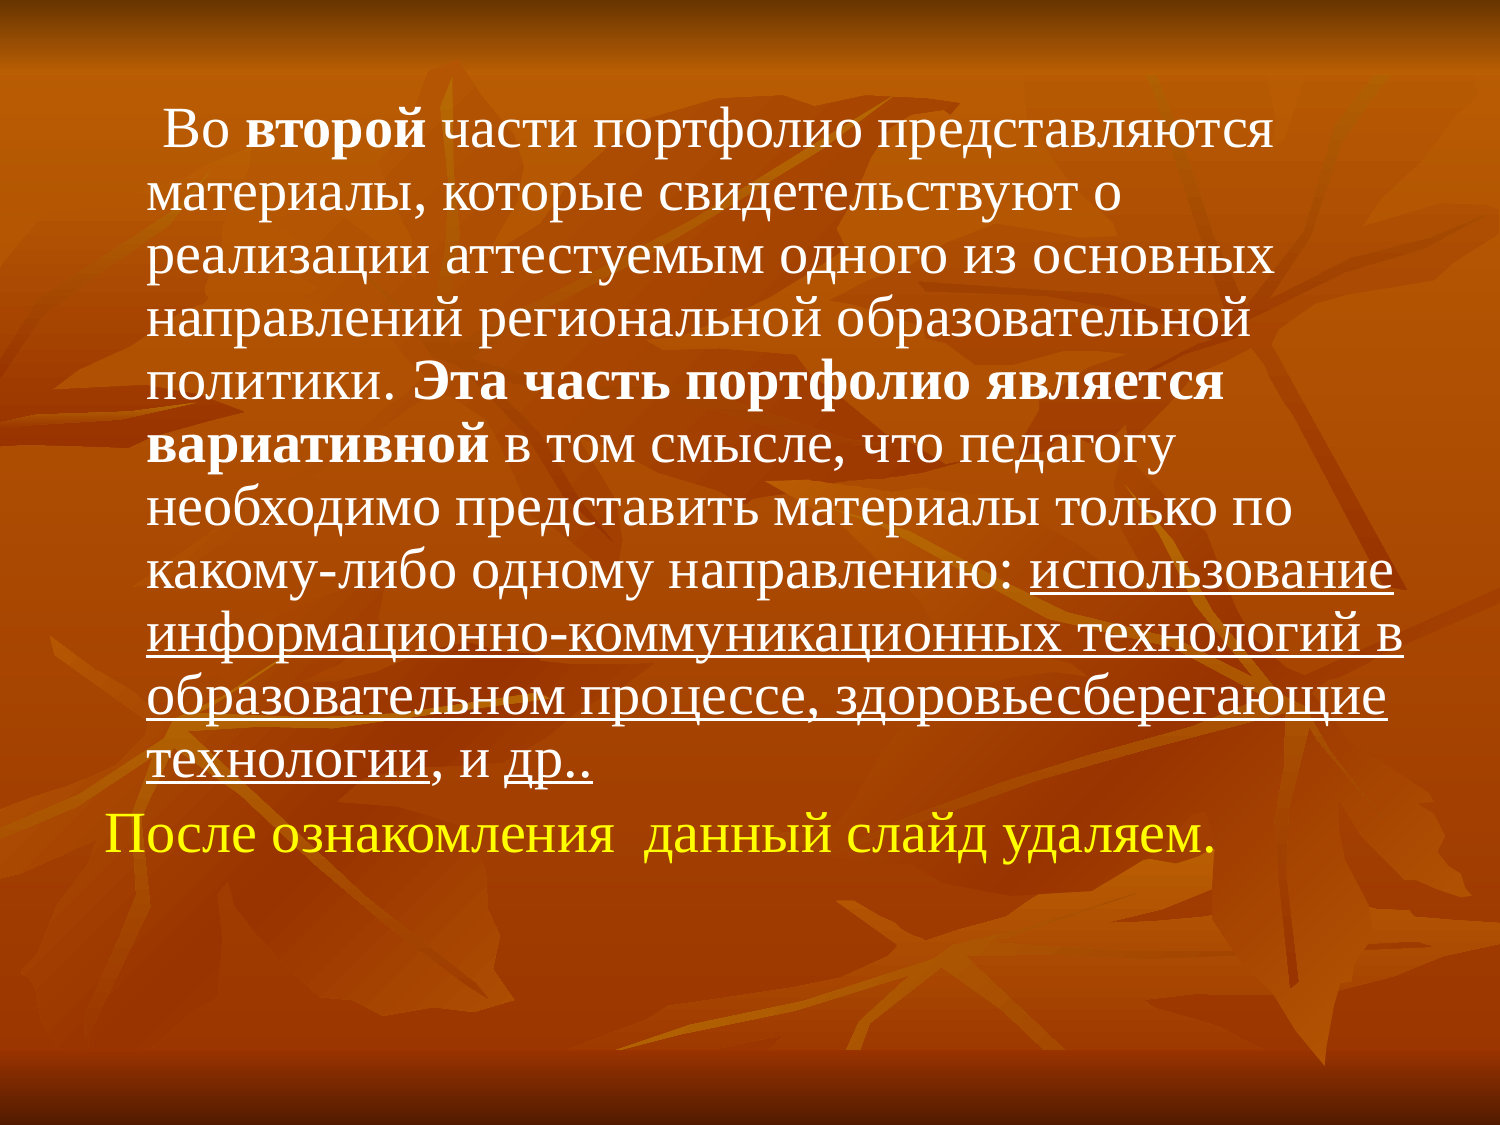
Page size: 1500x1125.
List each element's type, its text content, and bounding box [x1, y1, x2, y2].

list Во второй части портфолио представляются материалы, которые свидетельствуют о реализации аттестуемым одного из основных направлений региональной образовательной политики. Эта часть портфолио является вариативной в том смысле, что педагогу необходимо представить материалы только по какому-либо одному направлению: использование информационно-коммуникационных технологий в образовательном процессе, здоровьесберегающие технологии, и др.. После ознакомления данный слайд удаляем. [74, 89, 1426, 1091]
